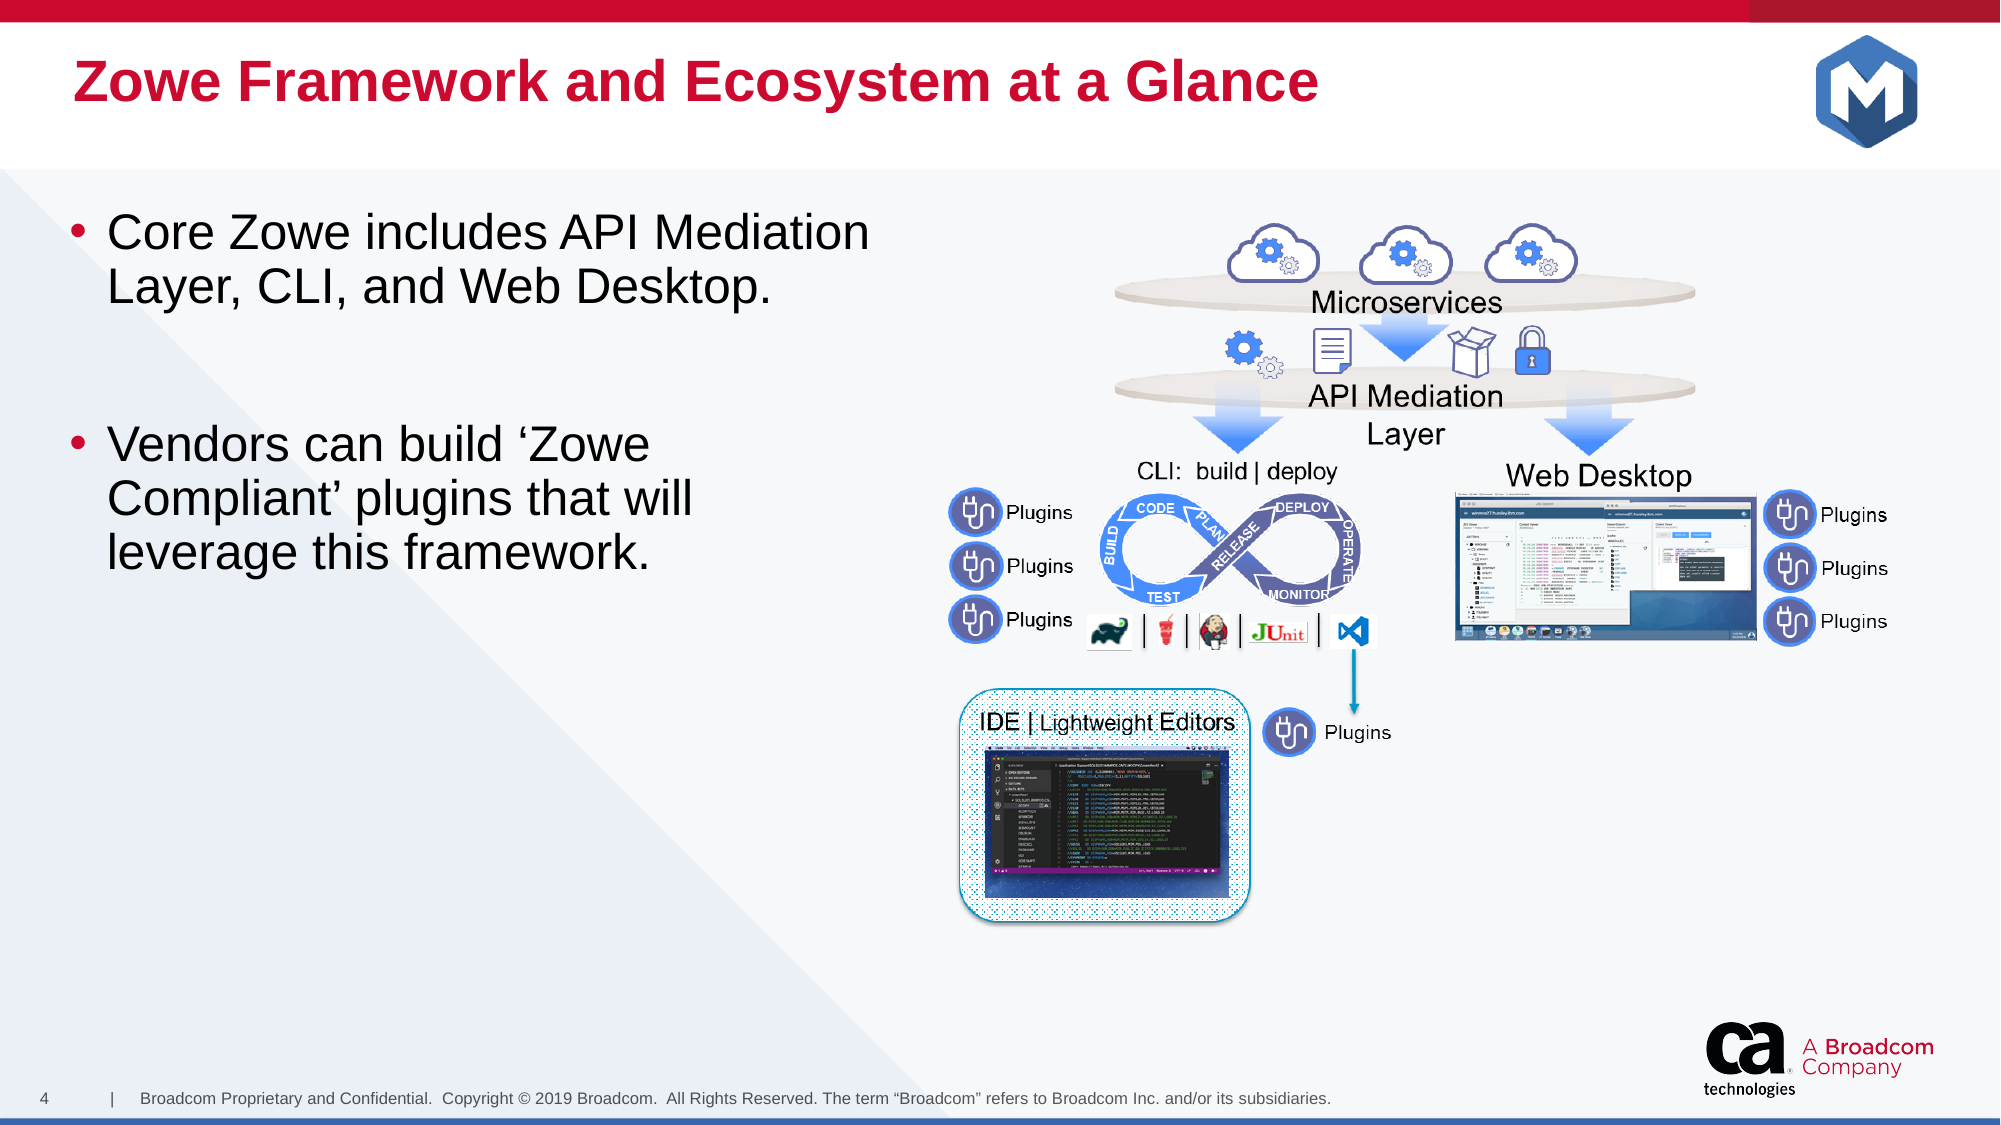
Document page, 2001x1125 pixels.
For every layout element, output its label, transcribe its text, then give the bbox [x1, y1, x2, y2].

title Zowe Framework and Ecosystem at a Glance [73, 53, 1800, 114]
picture [1704, 1022, 1933, 1098]
list Core Zowe includes API Mediation Layer, CLI, and Web Desktop. Vendors can build ‘Zowe Compliant’ plugins that will leverage this framework. [69, 206, 885, 664]
picture [1816, 35, 1920, 149]
picture [936, 223, 1900, 931]
